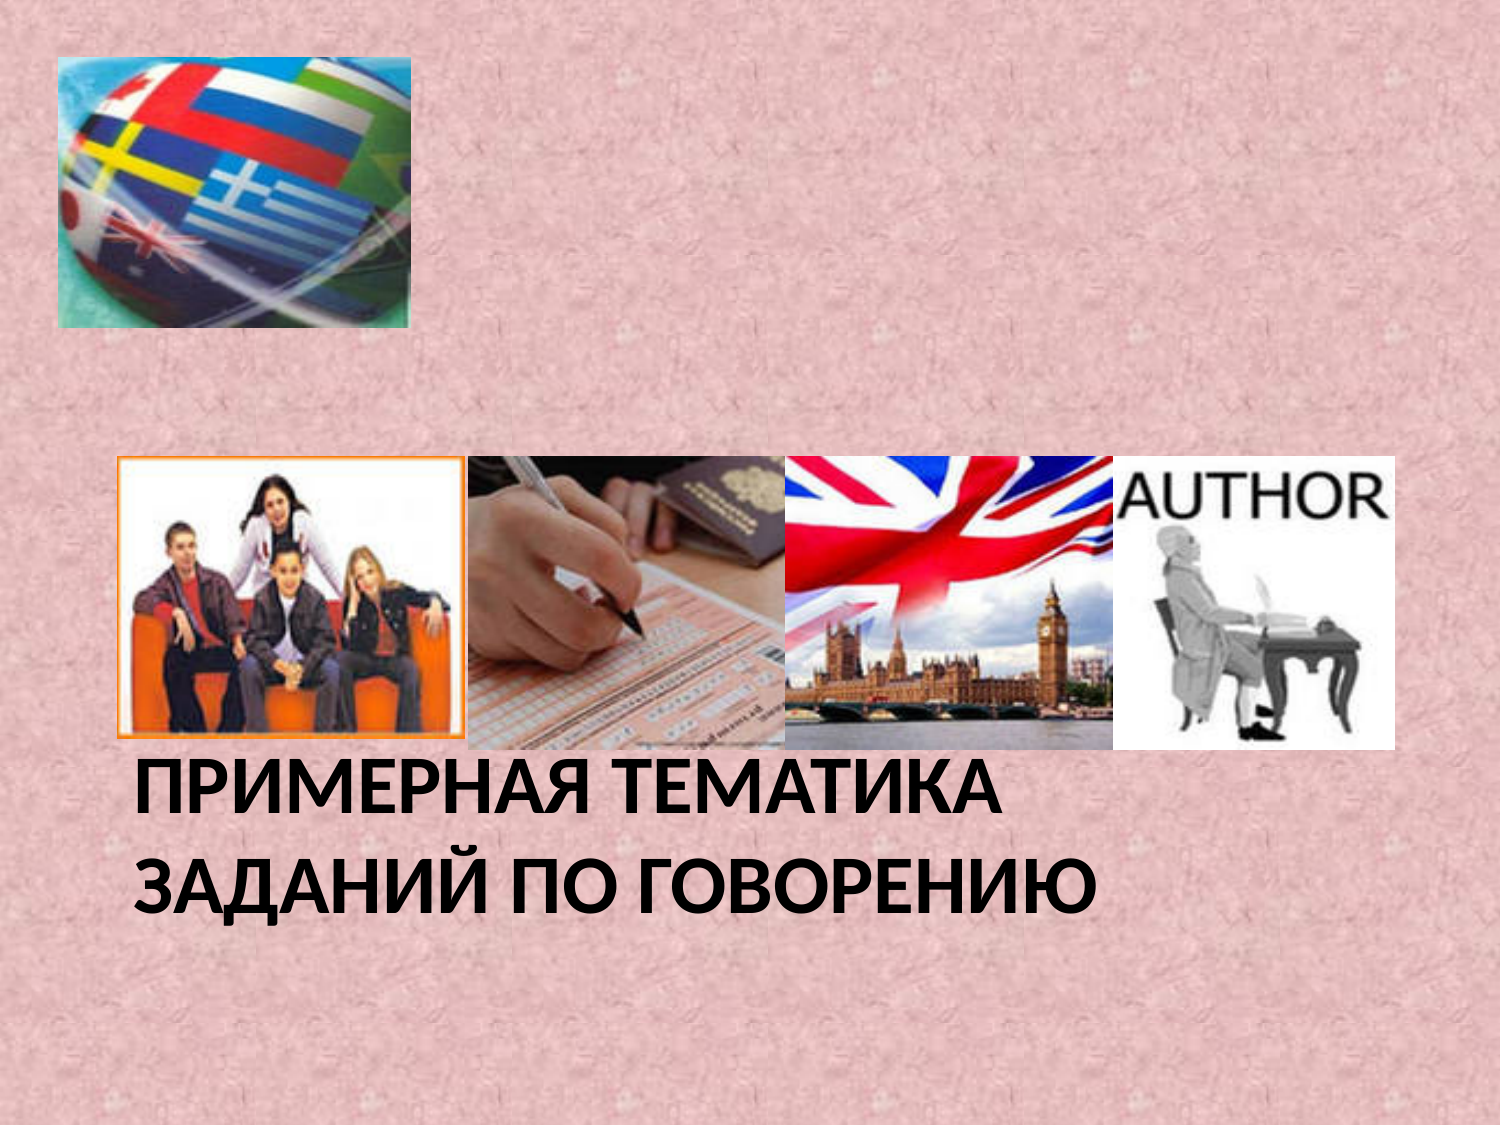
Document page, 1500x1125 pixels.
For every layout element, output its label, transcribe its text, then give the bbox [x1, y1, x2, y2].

title Примерная тематика заданий по говорению [118, 746, 1394, 947]
picture [0, 0, 1500, 1125]
